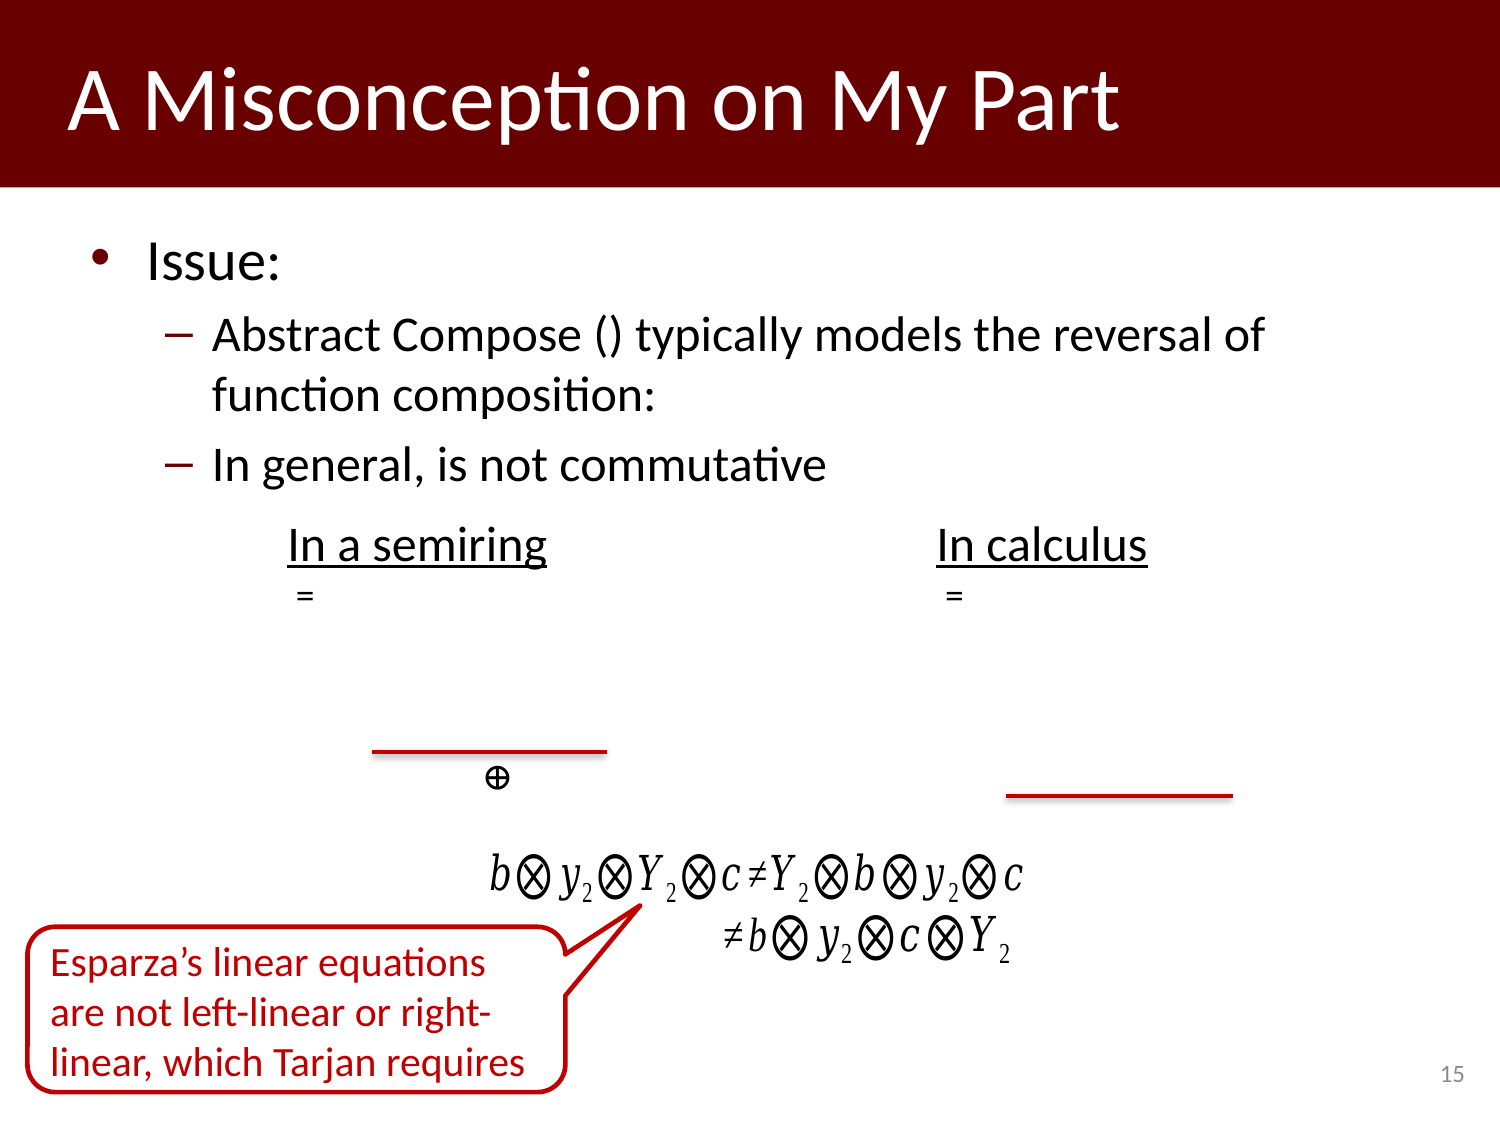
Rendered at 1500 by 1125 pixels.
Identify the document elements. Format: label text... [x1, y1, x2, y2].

text_box Esparza’s linear equations are not left-linear or right-linear, which Tarjan requires [26, 904, 641, 1093]
slide_number 15 [1130, 1042, 1481, 1103]
title A Misconception on My Part [0, 0, 1500, 188]
